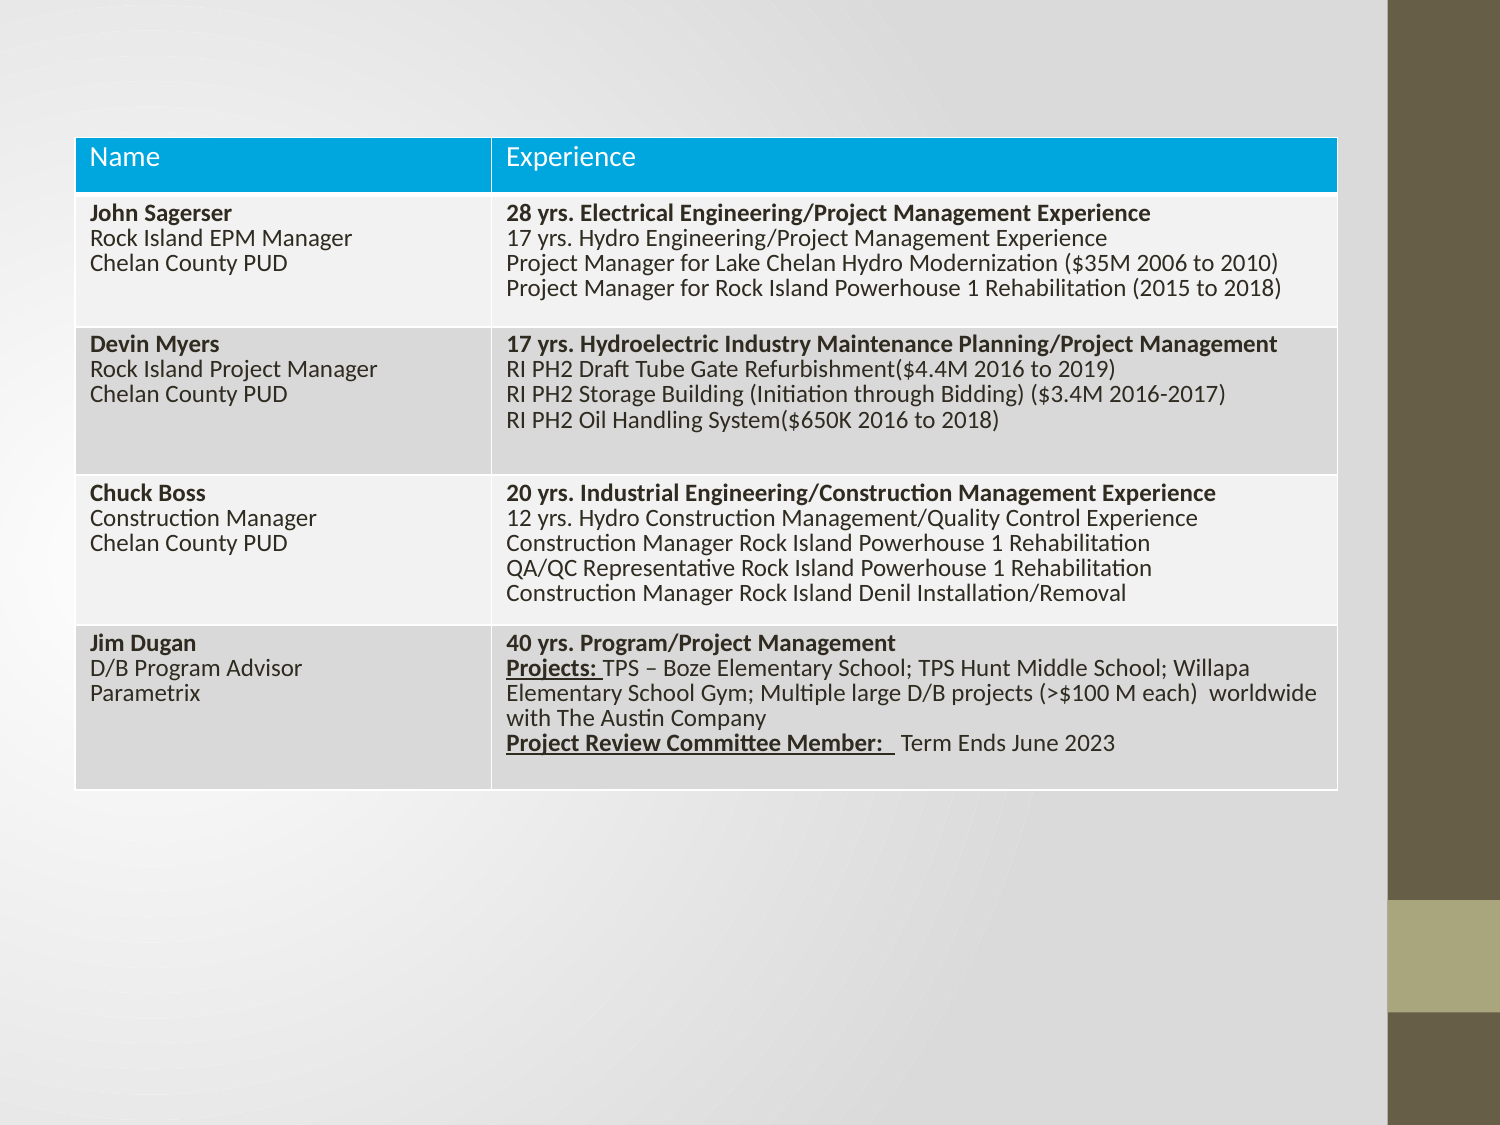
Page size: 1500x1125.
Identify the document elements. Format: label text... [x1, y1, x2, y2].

table_cell 20 yrs. Industrial Engineering/Construction Management Experience 12 yrs. Hydro Construction Management/Quality Control Experience Construction Manager Rock Island Powerhouse 1 Rehabilitation QA/QC Representative Rock Island Powerhouse 1 Rehabilitation Construction Manager Rock Island Denil Installation/Removal [492, 476, 1337, 624]
table_cell Chuck Boss Construction Manager Chelan County PUD [76, 476, 491, 624]
table_cell Jim Dugan D/B Program Advisor Parametrix [76, 626, 491, 789]
table_cell Devin Myers Rock Island Project Manager Chelan County PUD [76, 328, 491, 474]
table_header Name [76, 138, 491, 192]
table_cell 40 yrs. Program/Project Management Projects: TPS – Boze Elementary School; TPS Hunt Middle School; Willapa Elementary School Gym; Multiple large D/B projects (>$100 M each) worldwide with The Austin Company Project Review Committee Member: Term Ends June 2023 [492, 626, 1337, 789]
table_header Experience [492, 138, 1337, 192]
table_cell 28 yrs. Electrical Engineering/Project Management Experience 17 yrs. Hydro Engineering/Project Management Experience Project Manager for Lake Chelan Hydro Modernization ($35M 2006 to 2010) Project Manager for Rock Island Powerhouse 1 Rehabilitation (2015 to 2018) [492, 197, 1337, 326]
table_cell 17 yrs. Hydroelectric Industry Maintenance Planning/Project Management RI PH2 Draft Tube Gate Refurbishment($4.4M 2016 to 2019) RI PH2 Storage Building (Initiation through Bidding) ($3.4M 2016-2017) RI PH2 Oil Handling System($650K 2016 to 2018) [492, 328, 1337, 474]
table_cell John Sagerser Rock Island EPM Manager Chelan County PUD [76, 197, 491, 326]
